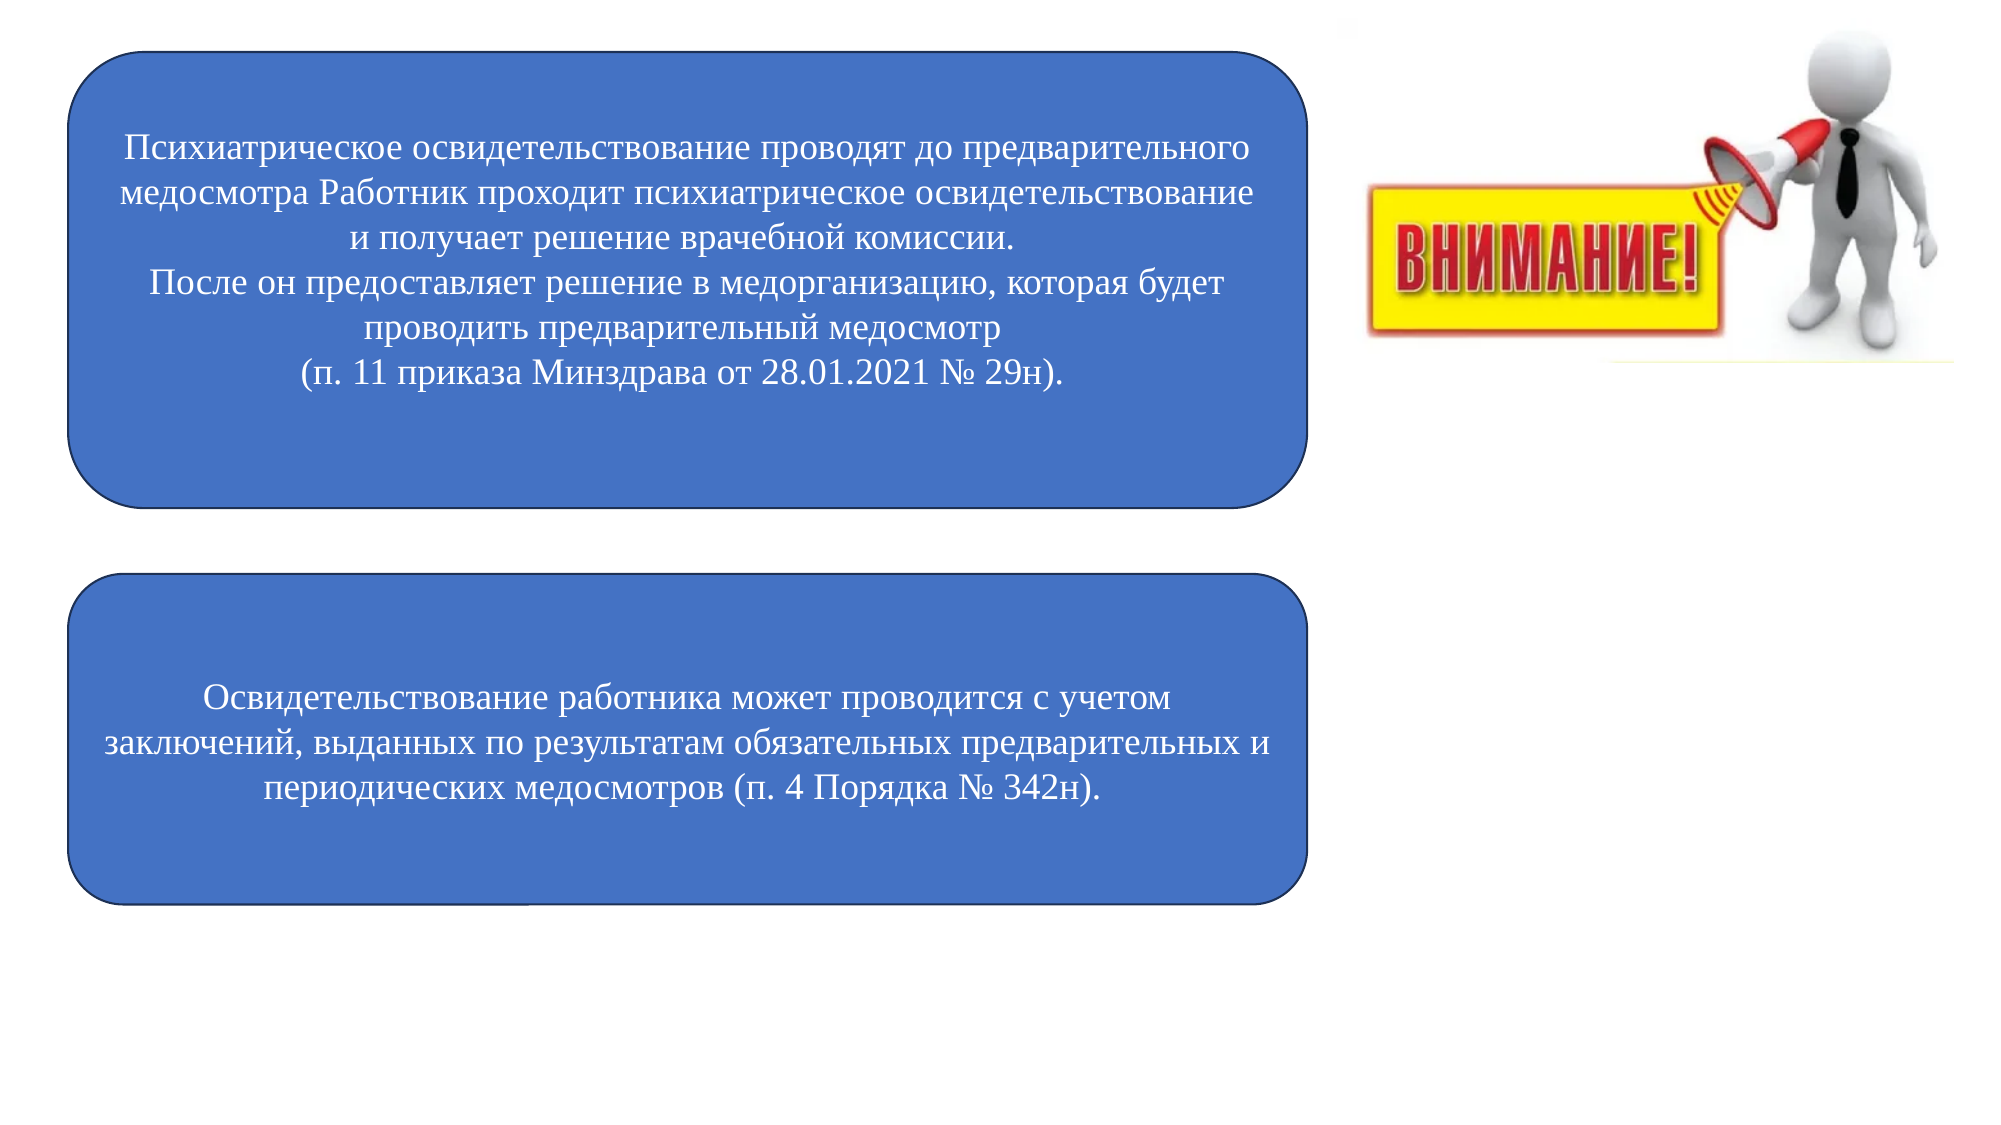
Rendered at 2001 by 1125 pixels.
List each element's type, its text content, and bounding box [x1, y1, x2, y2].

picture [1337, 18, 1954, 363]
text_box Освидетельствование работника может проводится с учетом заключений, выданных по результатам обязательных предварительных и периодических медосмотров (п. 4 Порядка № 342н). [67, 572, 1309, 906]
text_box Психиатрическое освидетельствование проводят до предварительного медосмотра Работник проходит психиатрическое освидетельствование и получает решение врачебной комиссии. После он предоставляет решение в медорганизацию, которая будет проводить предварительный медосмотр (п. 11 приказа Минздрава от 28.01.2021 № 29н). [67, 50, 1309, 510]
